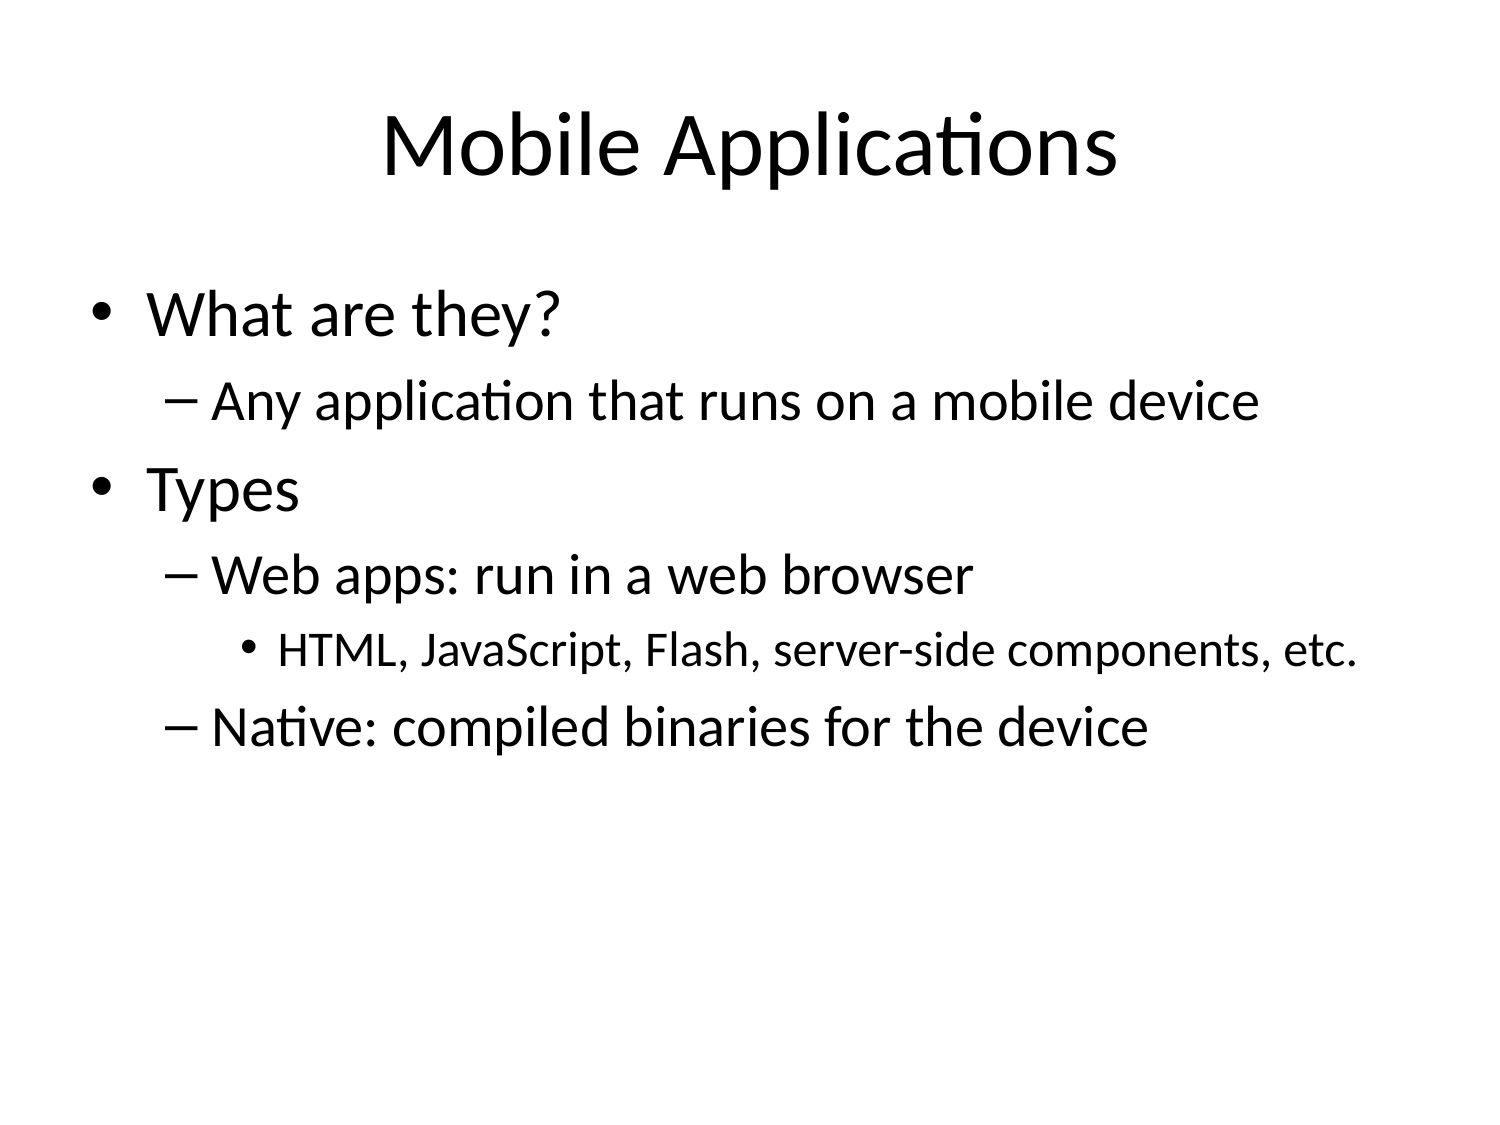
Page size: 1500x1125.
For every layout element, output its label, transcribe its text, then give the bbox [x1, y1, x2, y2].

title Mobile Applications [75, 45, 1425, 233]
list What are they? Any application that runs on a mobile device Types Web apps: run in a web browser HTML, JavaScript, Flash, server-side components, etc. Native: compiled binaries for the device [75, 262, 1425, 1005]
